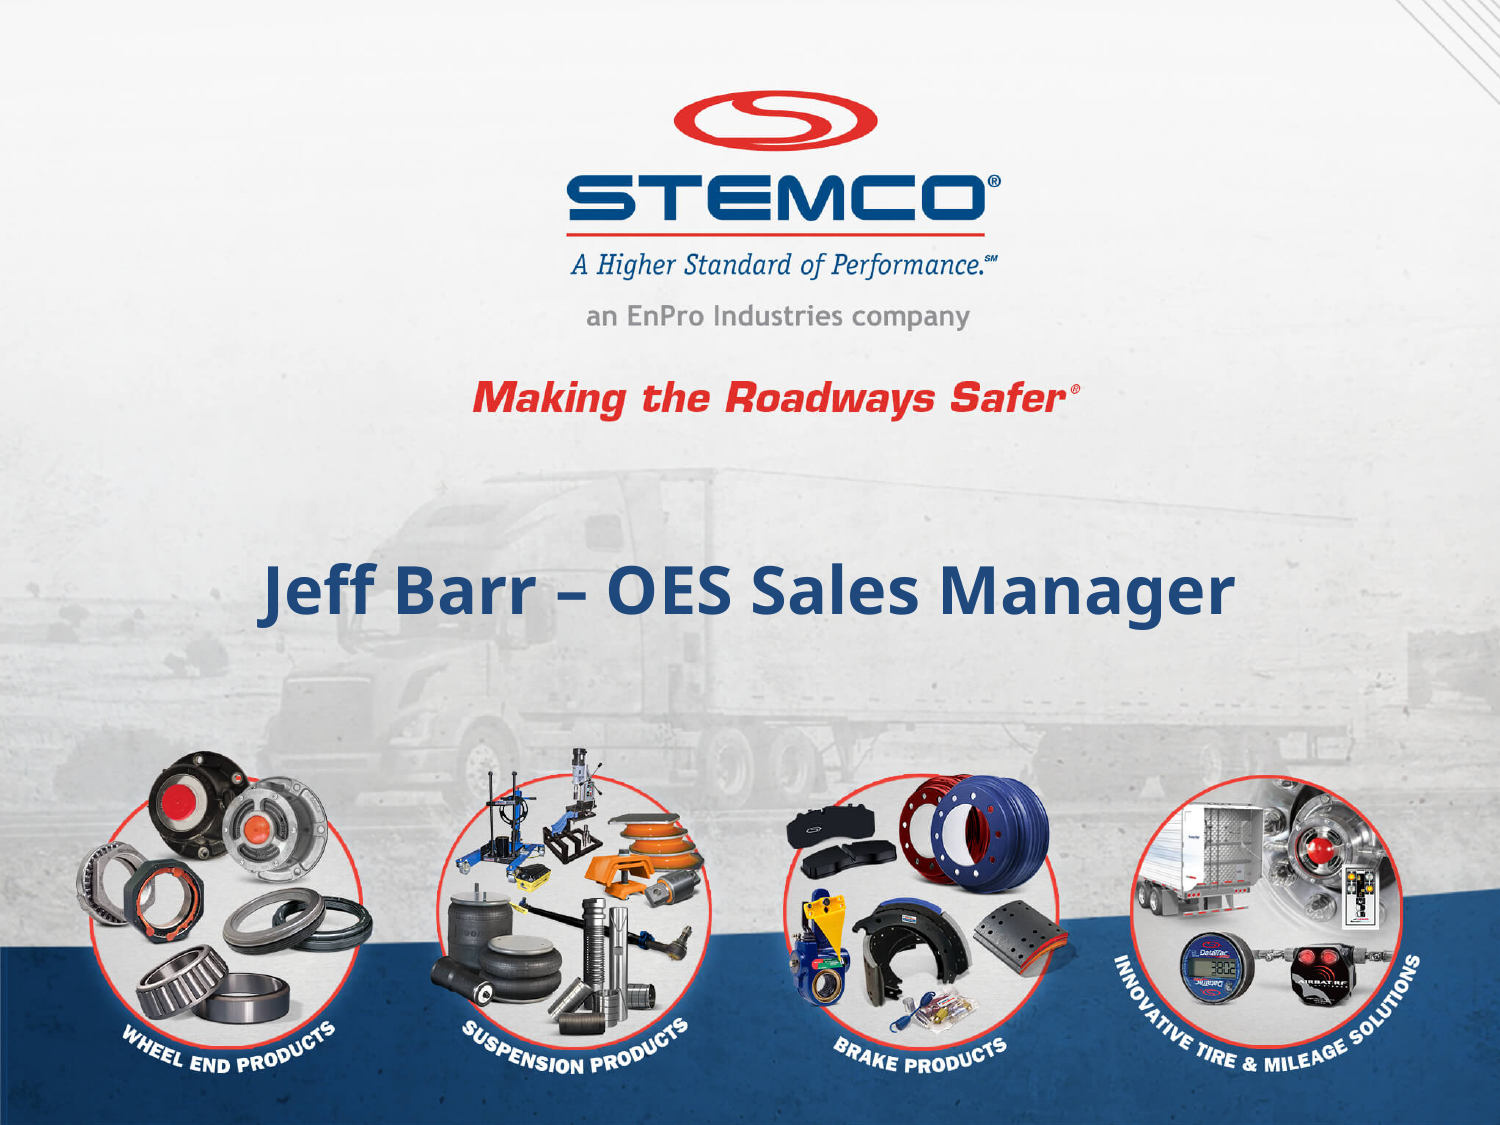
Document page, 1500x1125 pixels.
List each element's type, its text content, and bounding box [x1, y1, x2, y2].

picture [0, 0, 1500, 1125]
title Jeff Barr – OES Sales Manager [112, 517, 1388, 658]
